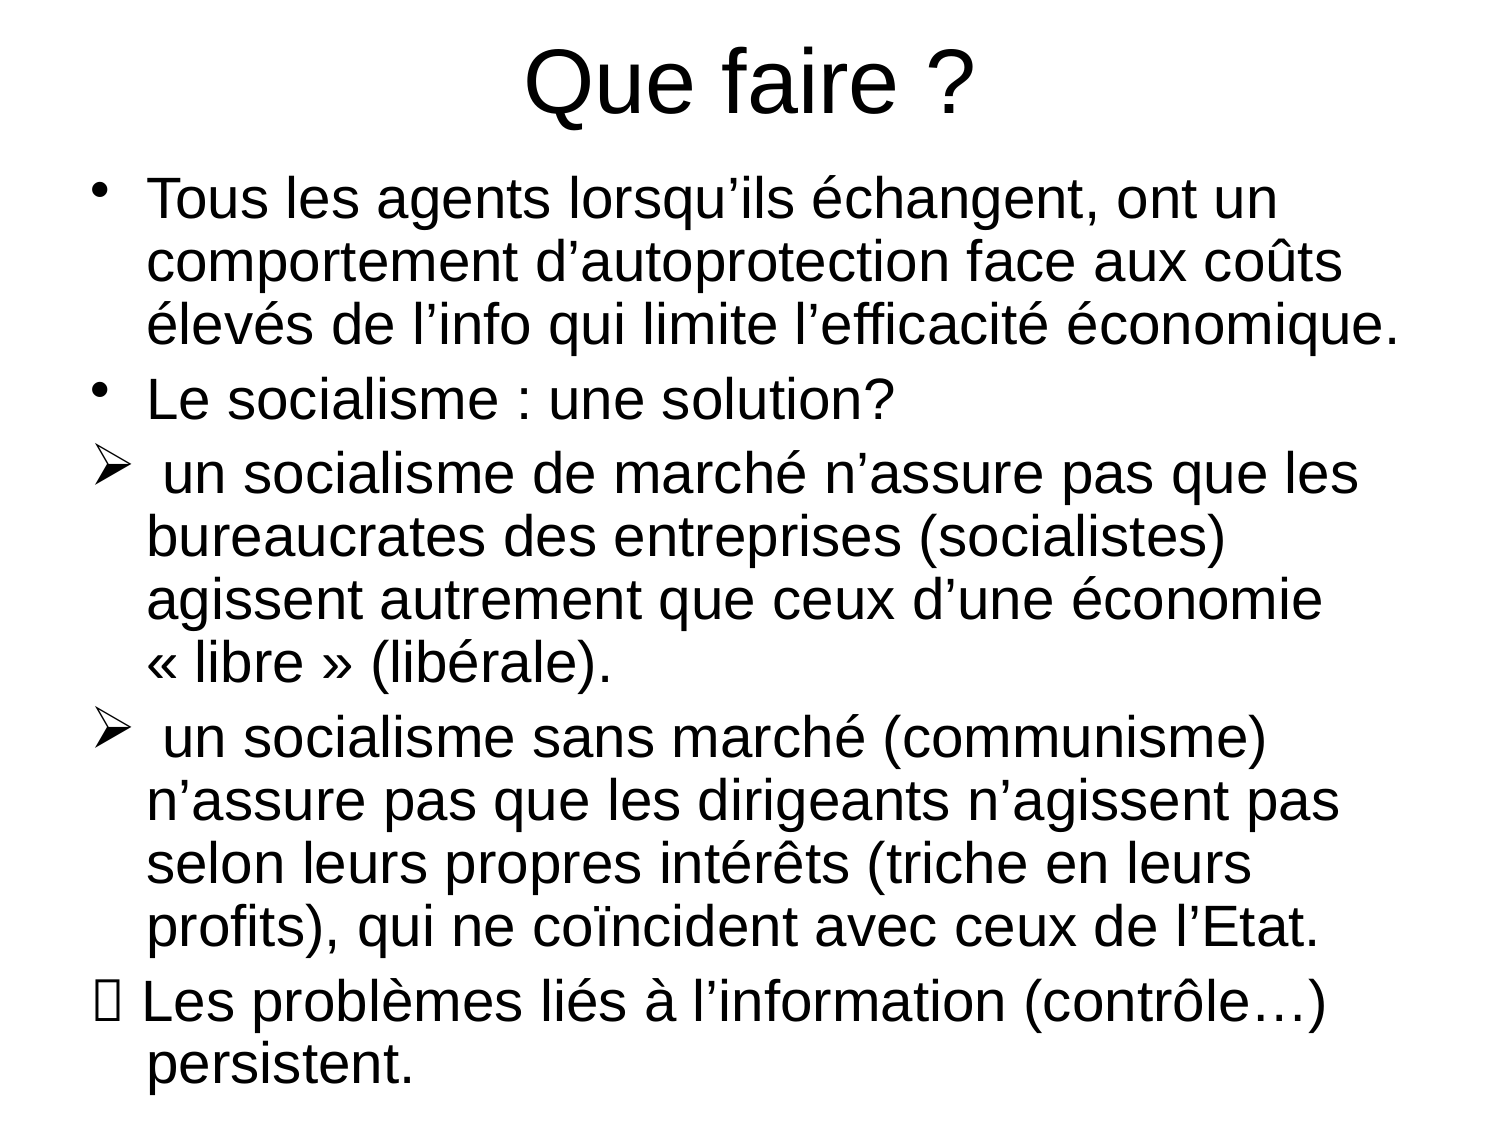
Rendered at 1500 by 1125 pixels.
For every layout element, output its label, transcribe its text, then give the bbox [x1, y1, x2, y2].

list Tous les agents lorsqu’ils échangent, ont un comportement d’autoprotection face aux coûts élevés de l’info qui limite l’efficacité économique. Le socialisme : une solution? un socialisme de marché n’assure pas que les bureaucrates des entreprises (socialistes) agissent autrement que ceux d’une économie « libre » (libérale). un socialisme sans marché (communisme) n’assure pas que les dirigeants n’agissent pas selon leurs propres intérêts (triche en leurs profits), qui ne coïncident avec ceux de l’Etat.  Les problèmes liés à l’information (contrôle…) persistent. [74, 160, 1426, 1125]
title Que faire ? [74, 0, 1426, 160]
